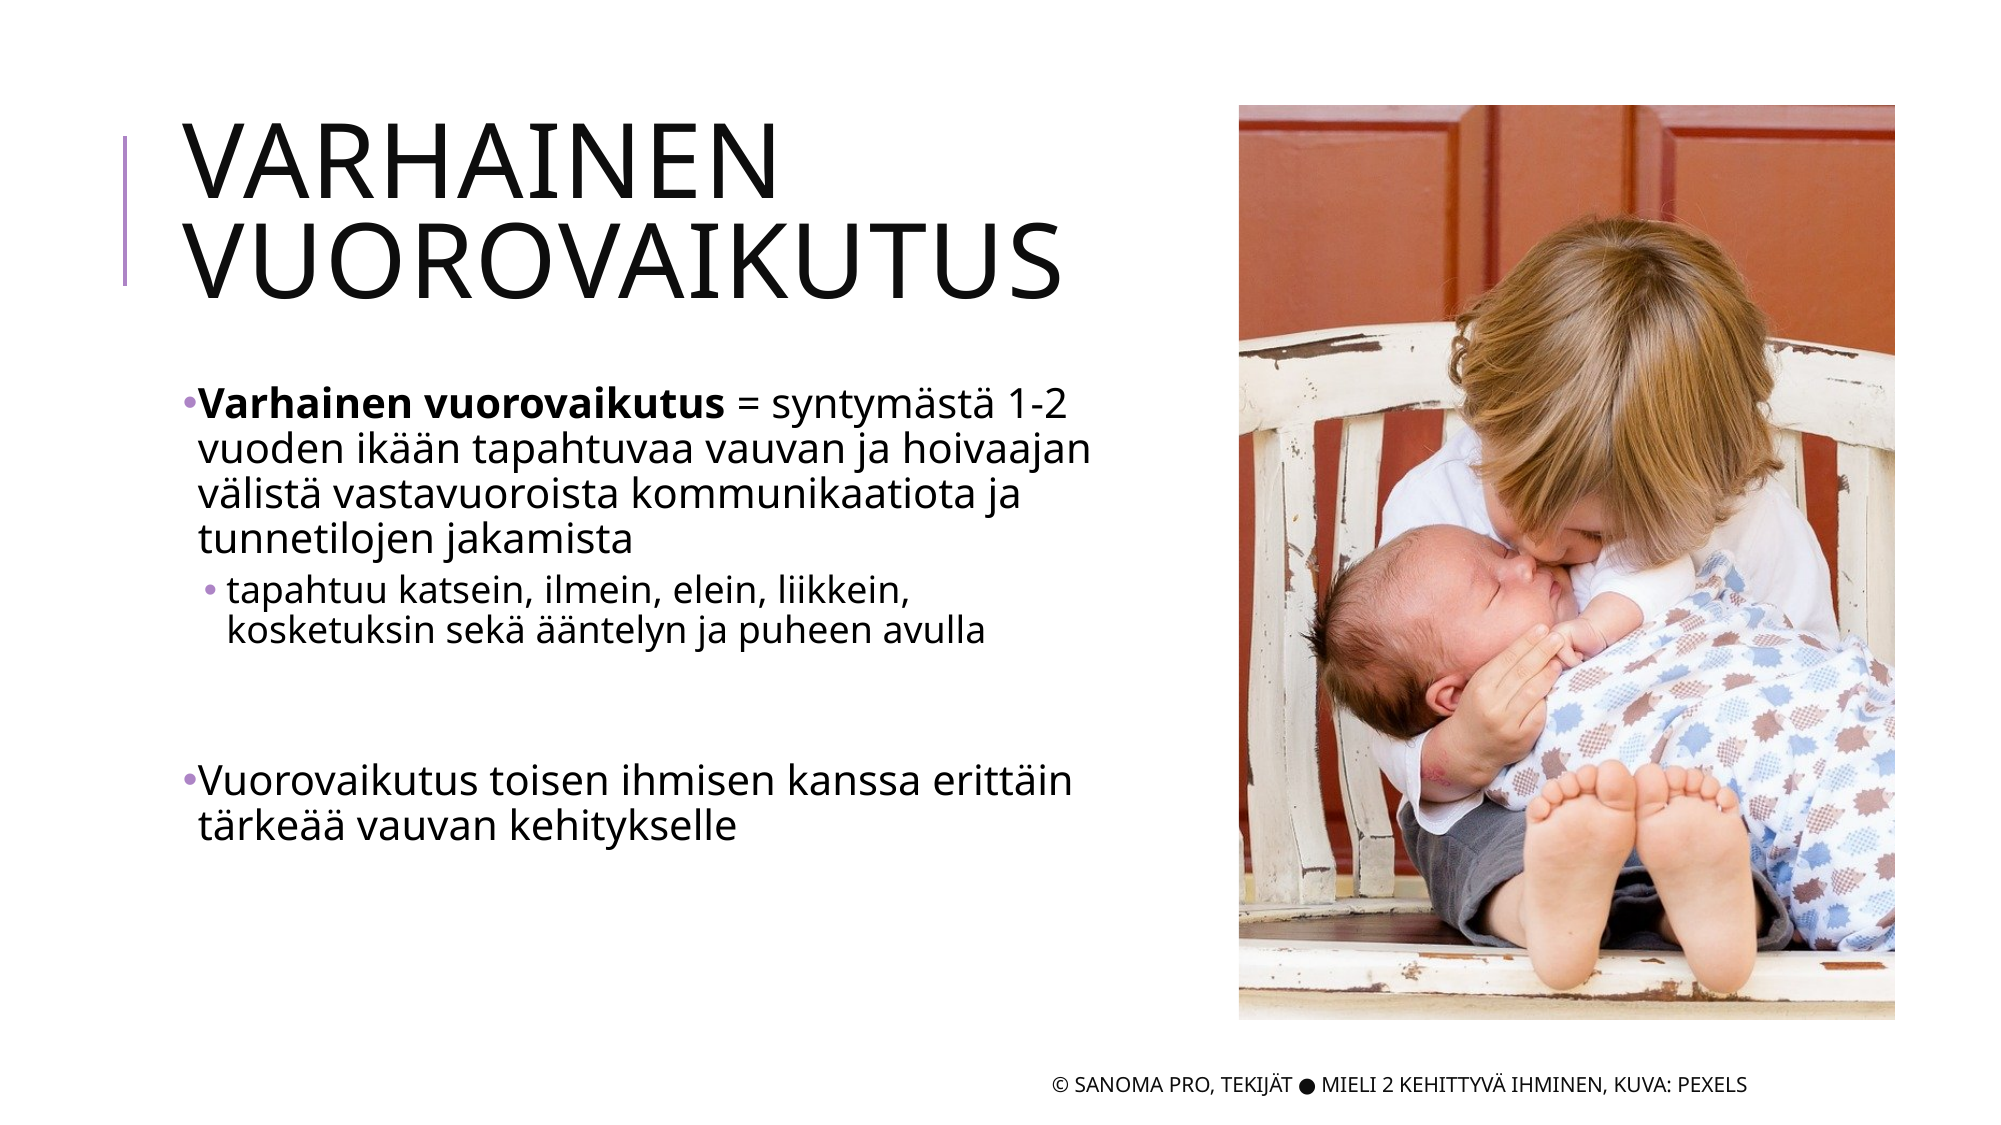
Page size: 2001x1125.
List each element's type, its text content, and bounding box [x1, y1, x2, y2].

footer © Sanoma Pro, Tekijät ● Mieli 2 Kehittyvä ihminen, Kuva: Pexels [794, 1061, 1763, 1107]
title Varhainen vuorovaikutus [168, 96, 1137, 342]
picture [1238, 104, 1896, 1021]
list Varhainen vuorovaikutus = syntymästä 1-2 vuoden ikään tapahtuvaa vauvan ja hoivaajan välistä vastavuoroista kommunikaatiota ja tunnetilojen jakamista tapahtuu katsein, ilmein, elein, liikkein, kosketuksin sekä ääntelyn ja puheen avulla Vuorovaikutus toisen ihmisen kanssa erittäin tärkeää vauvan kehitykselle [168, 375, 1137, 1020]
